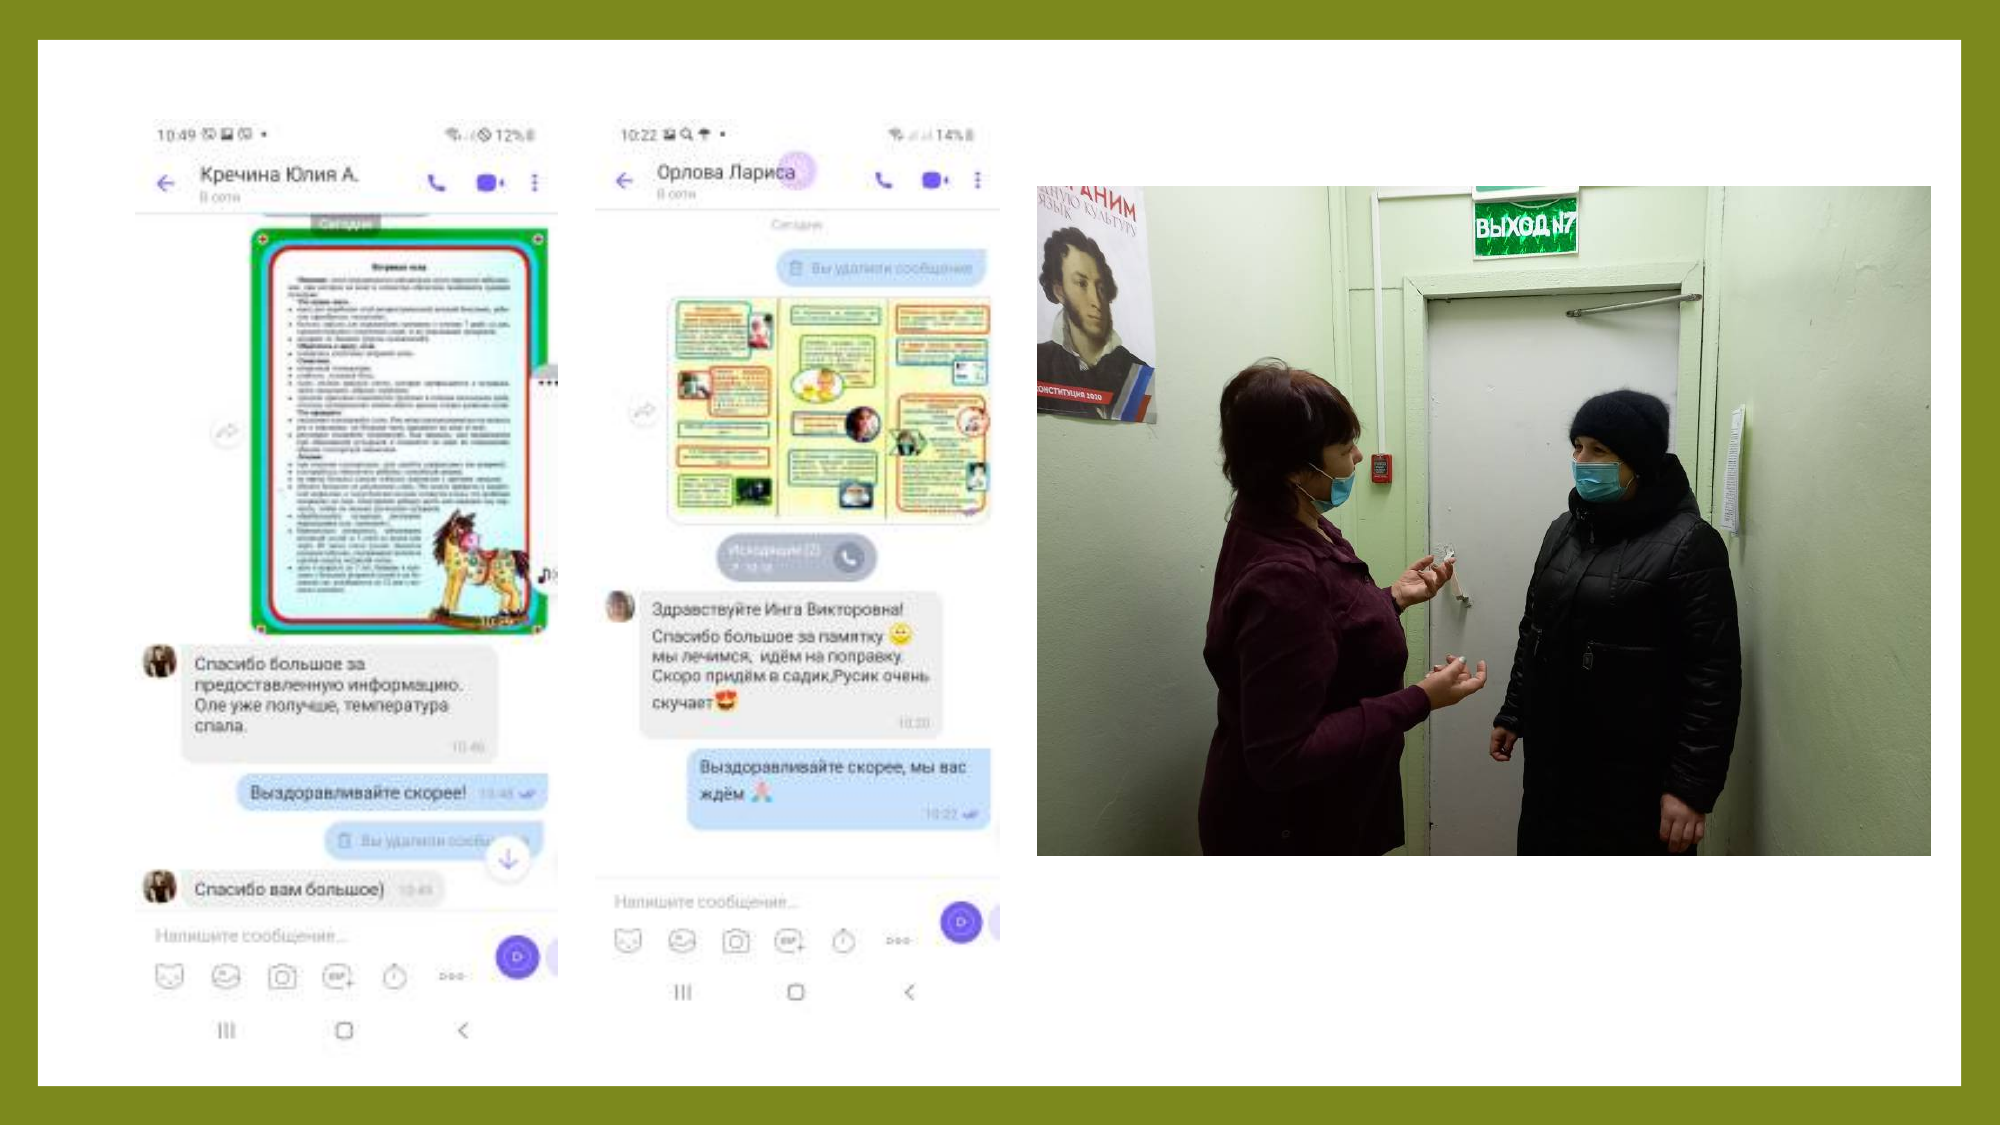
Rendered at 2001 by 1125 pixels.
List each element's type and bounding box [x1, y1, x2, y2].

picture [135, 119, 558, 1058]
picture [594, 119, 1001, 1020]
picture [1037, 186, 1931, 857]
